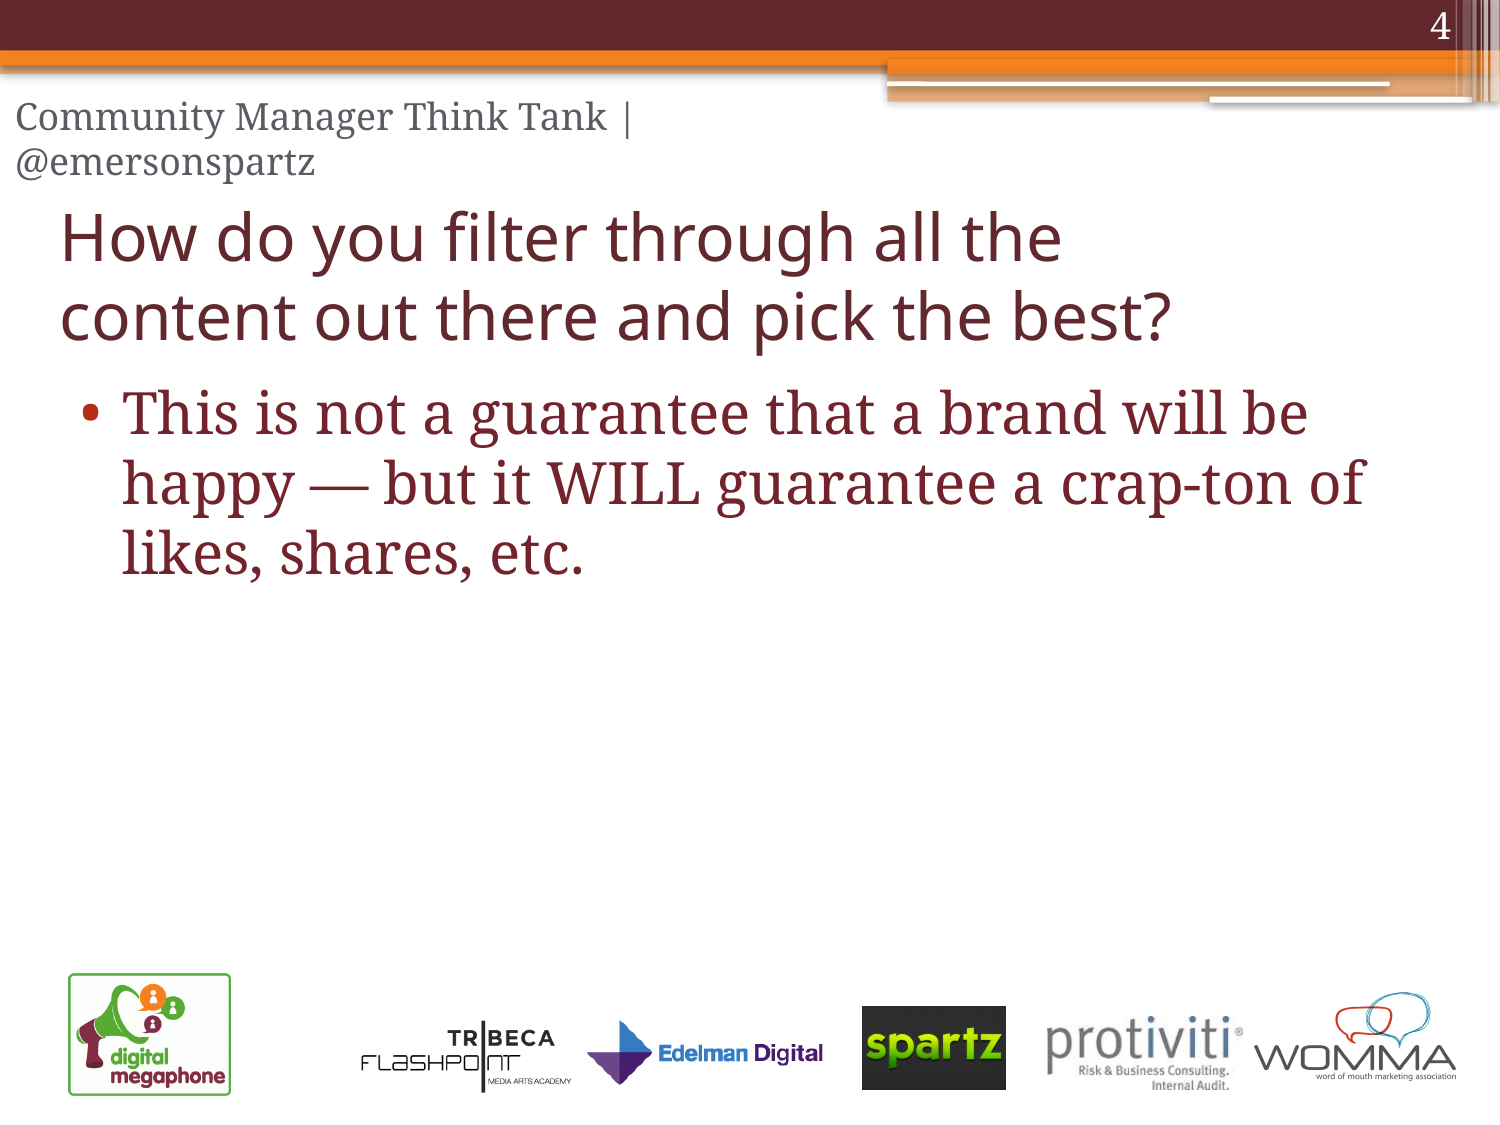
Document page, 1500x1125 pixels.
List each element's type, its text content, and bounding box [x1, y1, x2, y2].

picture [68, 983, 231, 1096]
list This is not a guarantee that a brand will be happy — but it WILL guarantee a crap-ton of likes, shares, etc. [47, 368, 1398, 983]
picture [862, 1006, 1006, 1090]
picture [1254, 992, 1456, 1081]
picture [351, 1014, 828, 1096]
slide_number 4 [1341, 0, 1466, 61]
picture [1047, 1016, 1243, 1090]
title How do you filter through all the content out there and pick the best? [45, 187, 1395, 363]
